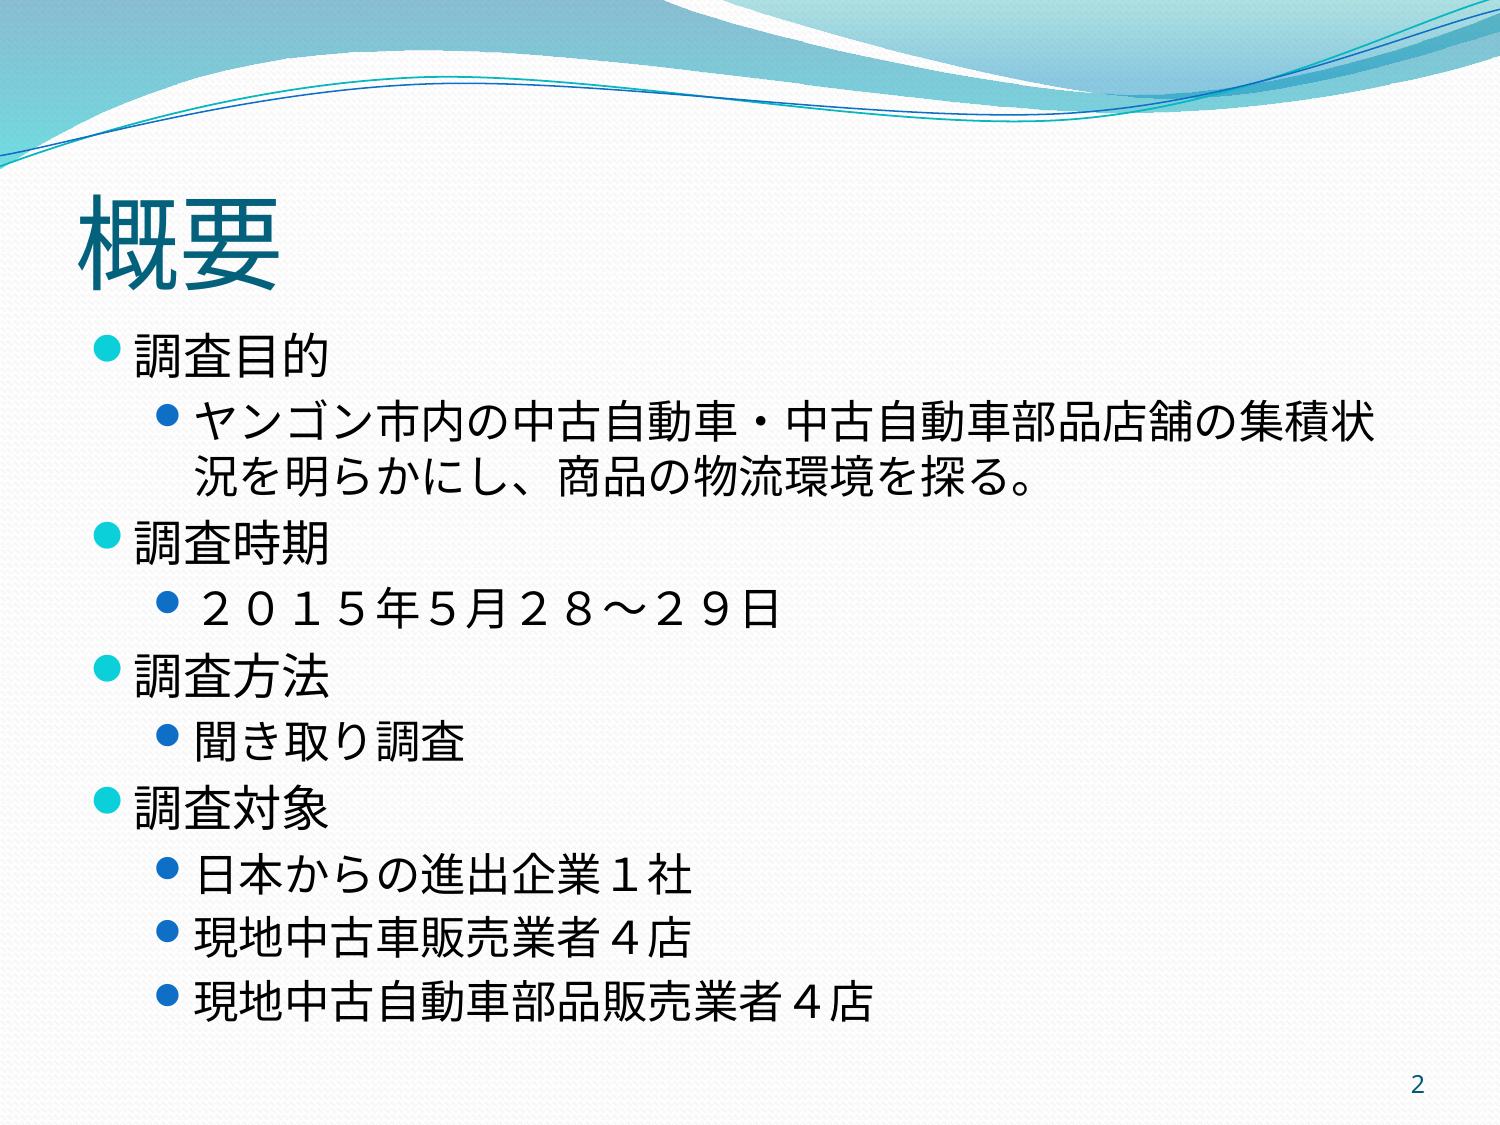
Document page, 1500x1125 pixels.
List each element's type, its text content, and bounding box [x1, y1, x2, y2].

slide_number 2 [1299, 1042, 1425, 1103]
title 概要 [75, 115, 1425, 303]
list 調査目的 ヤンゴン市内の中古自動車・中古自動車部品店舗の集積状況を明らかにし、商品の物流環境を探る。 調査時期 ２０１５年５月２８～２９日 調査方法 聞き取り調査 調査対象 日本からの進出企業１社 現地中古車販売業者４店 現地中古自動車部品販売業者４店 [75, 317, 1425, 1038]
